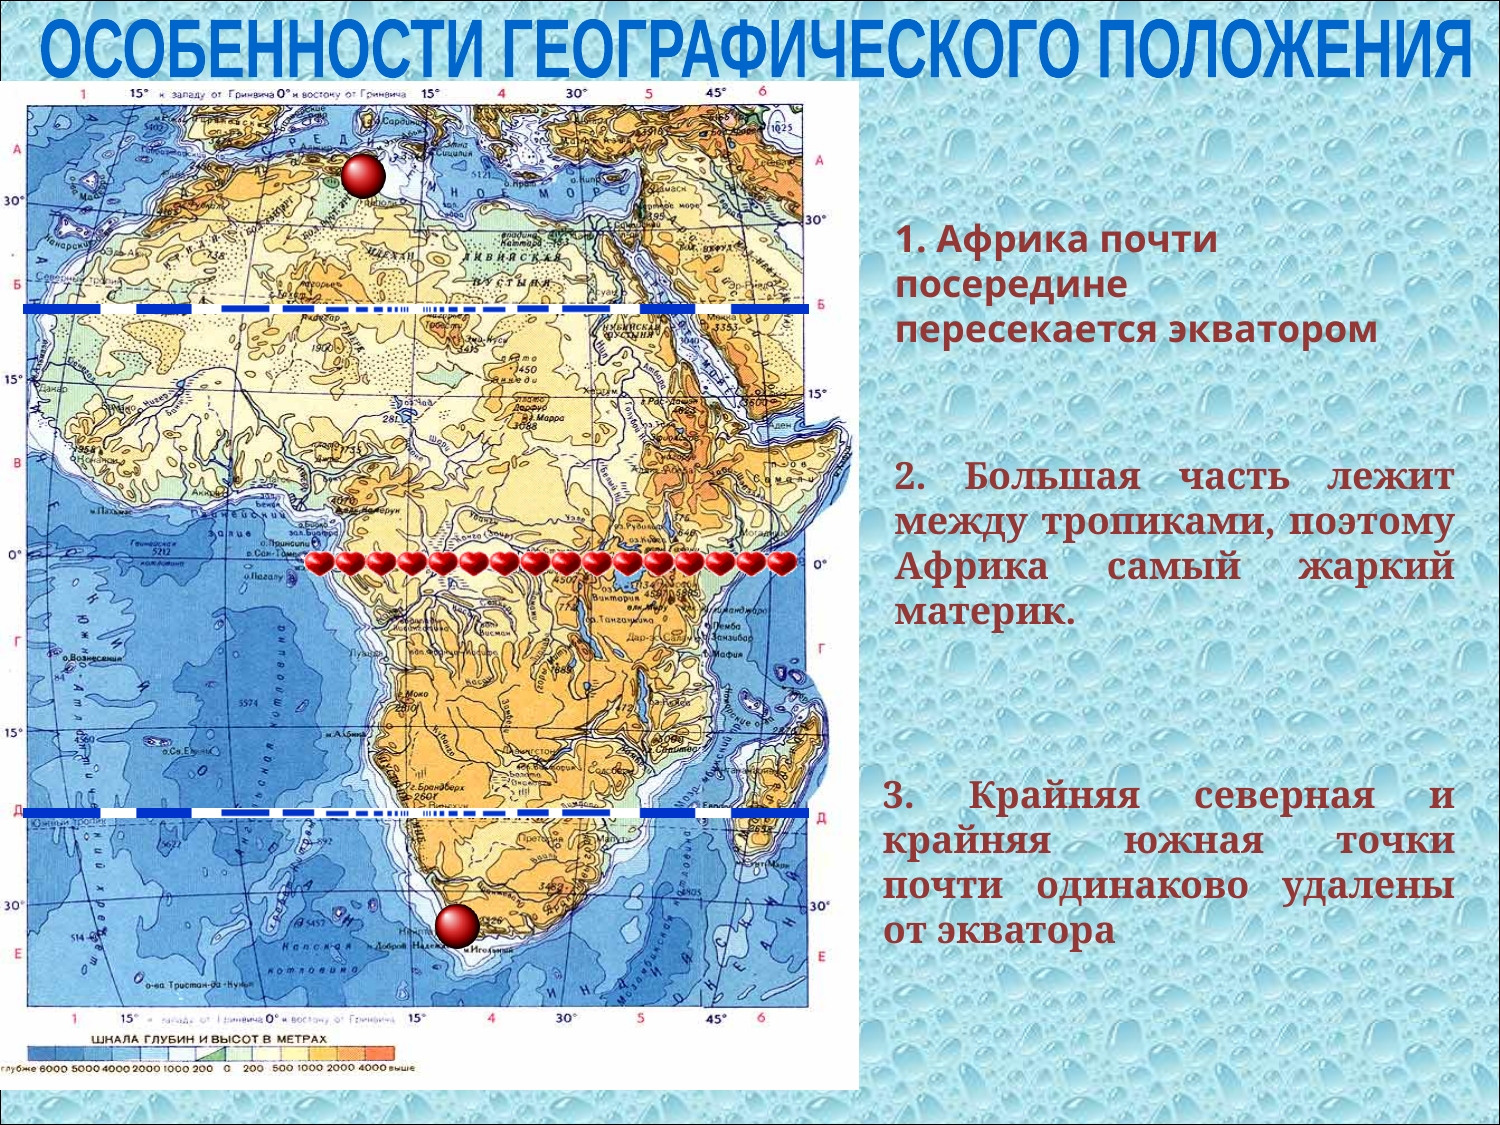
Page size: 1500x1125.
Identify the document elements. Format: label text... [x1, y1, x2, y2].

picture [0, 81, 860, 1091]
text_box 2. Большая часть лежит между тропиками, поэтому Африка самый жаркий материк. [879, 444, 1471, 639]
text_box 3. Крайняя северная и крайняя южная точки почти одинаково удалены от экватора [868, 763, 1471, 958]
text_box [0, 0, 1500, 1125]
text_box 1. Африка почти посередине пересекается экватором [879, 207, 1471, 358]
